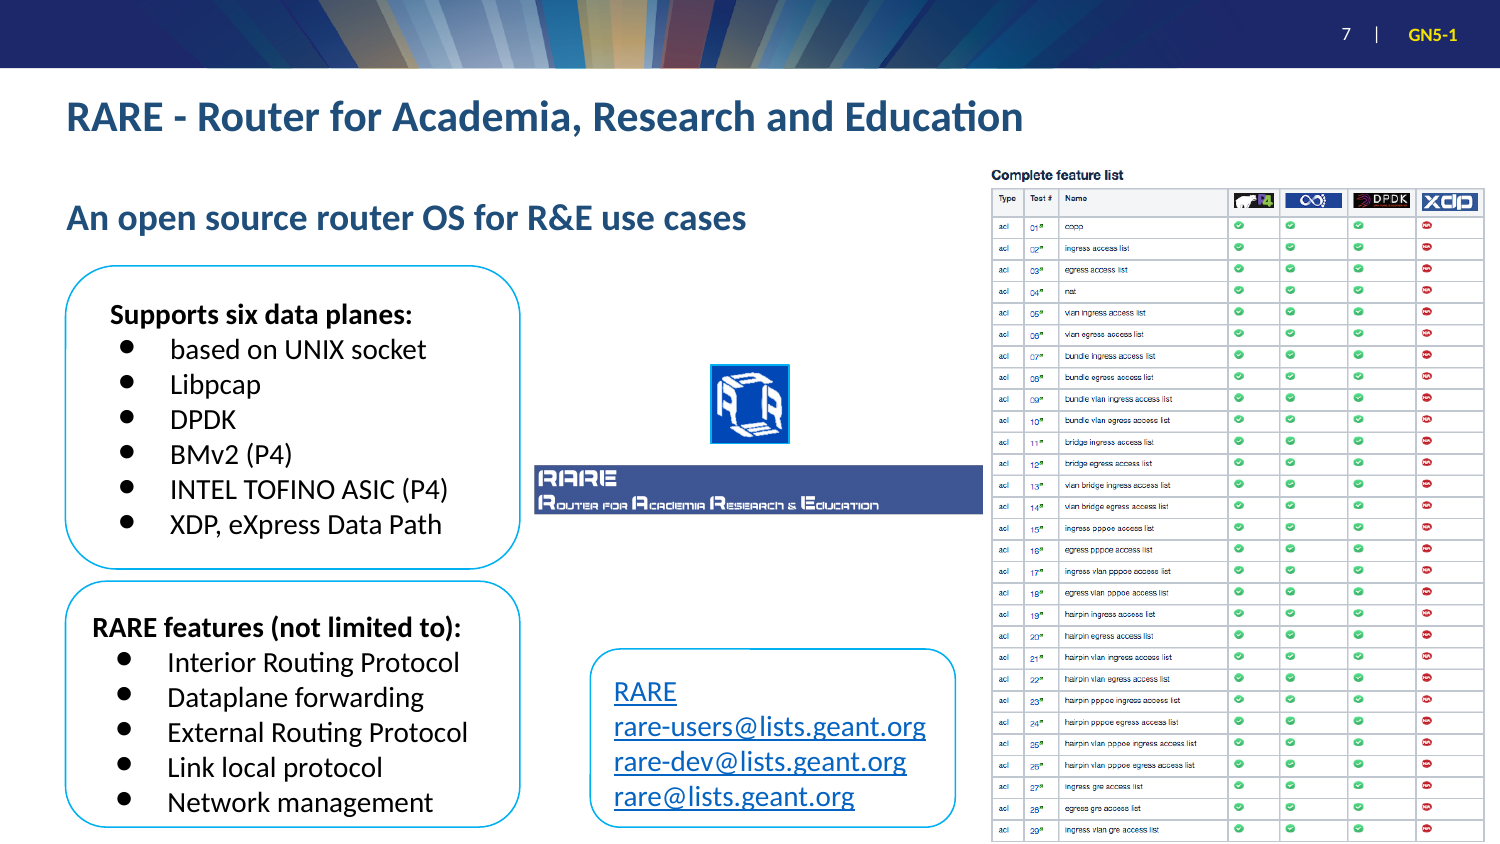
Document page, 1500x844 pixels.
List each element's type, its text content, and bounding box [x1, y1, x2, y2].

title RARE - Router for Academia, Research and Education [55, 90, 1273, 144]
text_box RARE features (not limited to): Interior Routing Protocol Dataplane forwarding External Routing Protocol Link local protocol Network management [65, 581, 520, 828]
picture [523, 161, 1496, 842]
text_box Supports six data planes: based on UNIX socket Libpcap DPDK BMv2 (P4) INTEL TOFINO ASIC (P4) XDP, eXpress Data Path [65, 265, 520, 569]
text_box RARE rare-users@lists.geant.org rare-dev@lists.geant.org rare@lists.geant.org [590, 648, 956, 828]
picture [0, 0, 1266, 69]
list An open source router OS for R&E use cases [55, 192, 934, 266]
picture [713, 367, 787, 442]
